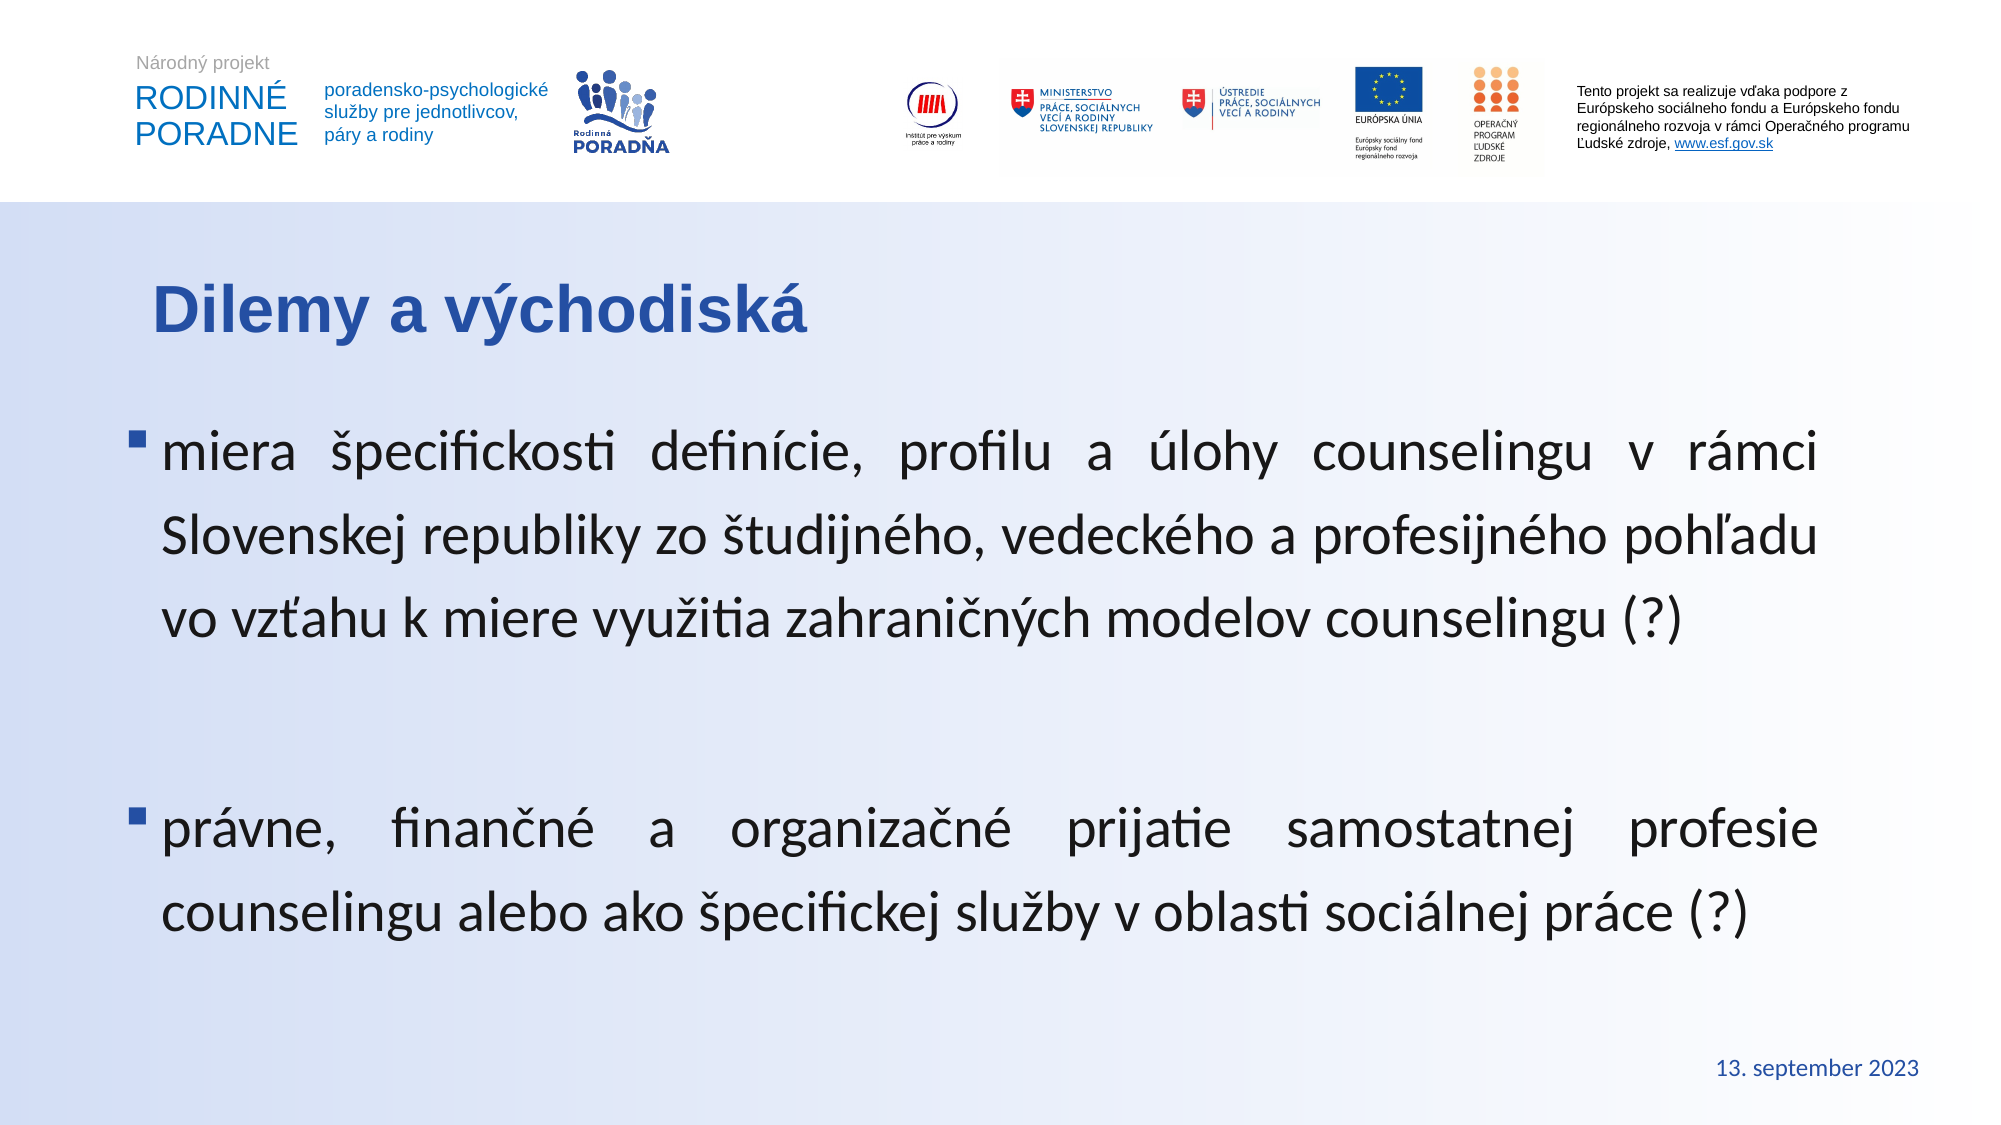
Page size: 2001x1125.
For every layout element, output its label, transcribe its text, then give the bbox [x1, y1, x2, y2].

picture [903, 77, 963, 151]
text_box [0, 201, 2000, 1125]
picture [999, 58, 1545, 177]
text_box Národný projekt [121, 45, 395, 82]
list miera špecifickosti definície, profilu a úlohy counselingu v rámci Slovenskej republiky zo študijného, vedeckého a profesijného pohľadu vo vzťahu k miere využitia zahraničných modelov counselingu (?) právne, finančné a organizačné prijatie samostatnej profesie counselingu alebo ako špecifickej služby v oblasti sociálnej práce (?) [109, 390, 1835, 1027]
picture [554, 45, 686, 177]
text_box poradensko-psychologické služby pre jednotlivcov, páry a rodiny [309, 70, 554, 153]
text_box Tento projekt sa realizuje vďaka podpore z Európskeho sociálneho fondu a Európskeho fondu regionálneho rozvoja v rámci Operačného programu Ľudské zdroje, www.esf.gov.sk [1562, 74, 1936, 159]
title Dilemy a východiská [137, 265, 1887, 357]
text_box 13. september 2023 [1667, 1047, 1935, 1104]
text_box RODINNÉ PORADNE [119, 76, 394, 160]
